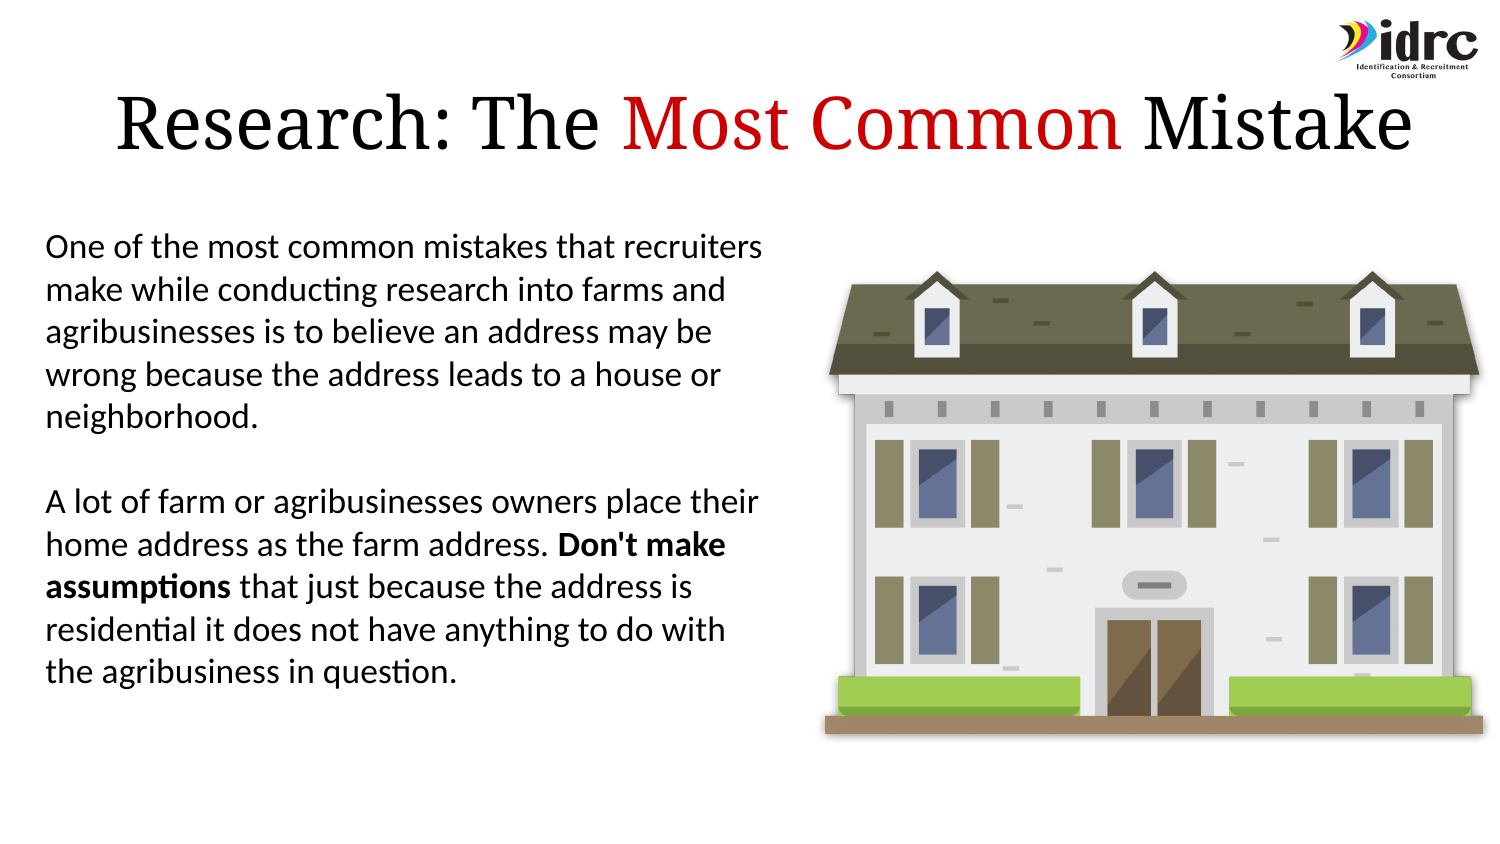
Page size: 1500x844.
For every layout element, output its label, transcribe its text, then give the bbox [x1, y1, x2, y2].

text_box One of the most common mistakes that recruiters make while conducting research into farms and agribusinesses is to believe an address may be wrong because the address leads to a house or neighborhood. A lot of farm or agribusinesses owners place their home address as the farm address. Don't make assumptions that just because the address is residential it does not have anything to do with the agribusiness in question. [30, 208, 799, 684]
picture [1334, 11, 1488, 89]
text_box Research: The Most Common Mistake [29, 61, 1500, 164]
picture [825, 271, 1484, 734]
